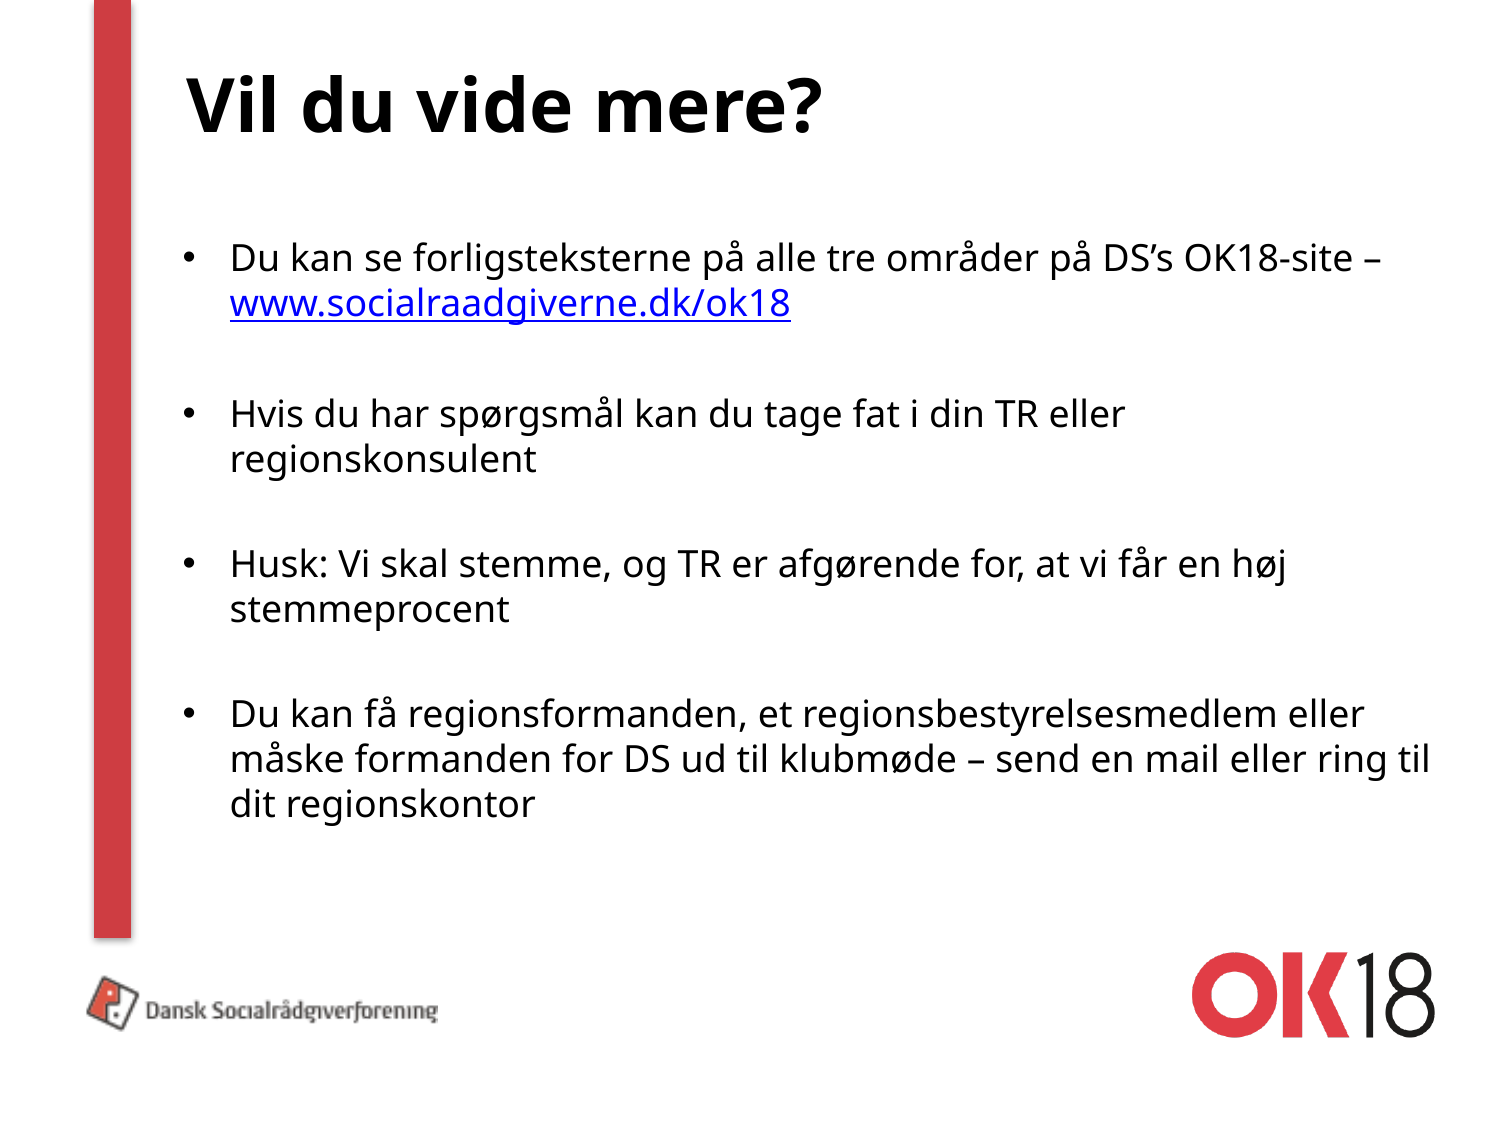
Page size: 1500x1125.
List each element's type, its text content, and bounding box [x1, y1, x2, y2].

picture [951, 738, 1500, 1125]
list Du kan se forligsteksterne på alle tre områder på DS’s OK18-site – www.socialraadgiverne.dk/ok18 Hvis du har spørgsmål kan du tage fat i din TR eller regionskonsulent Husk: Vi skal stemme, og TR er afgørende for, at vi får en høj stemmeprocent Du kan få regionsformanden, et regionsbestyrelsesmedlem eller måske formanden for DS ud til klubmøde – send en mail eller ring til dit regionskontor [167, 184, 1456, 900]
picture [83, 966, 438, 1034]
title Vil du vide mere? [171, 45, 1461, 161]
